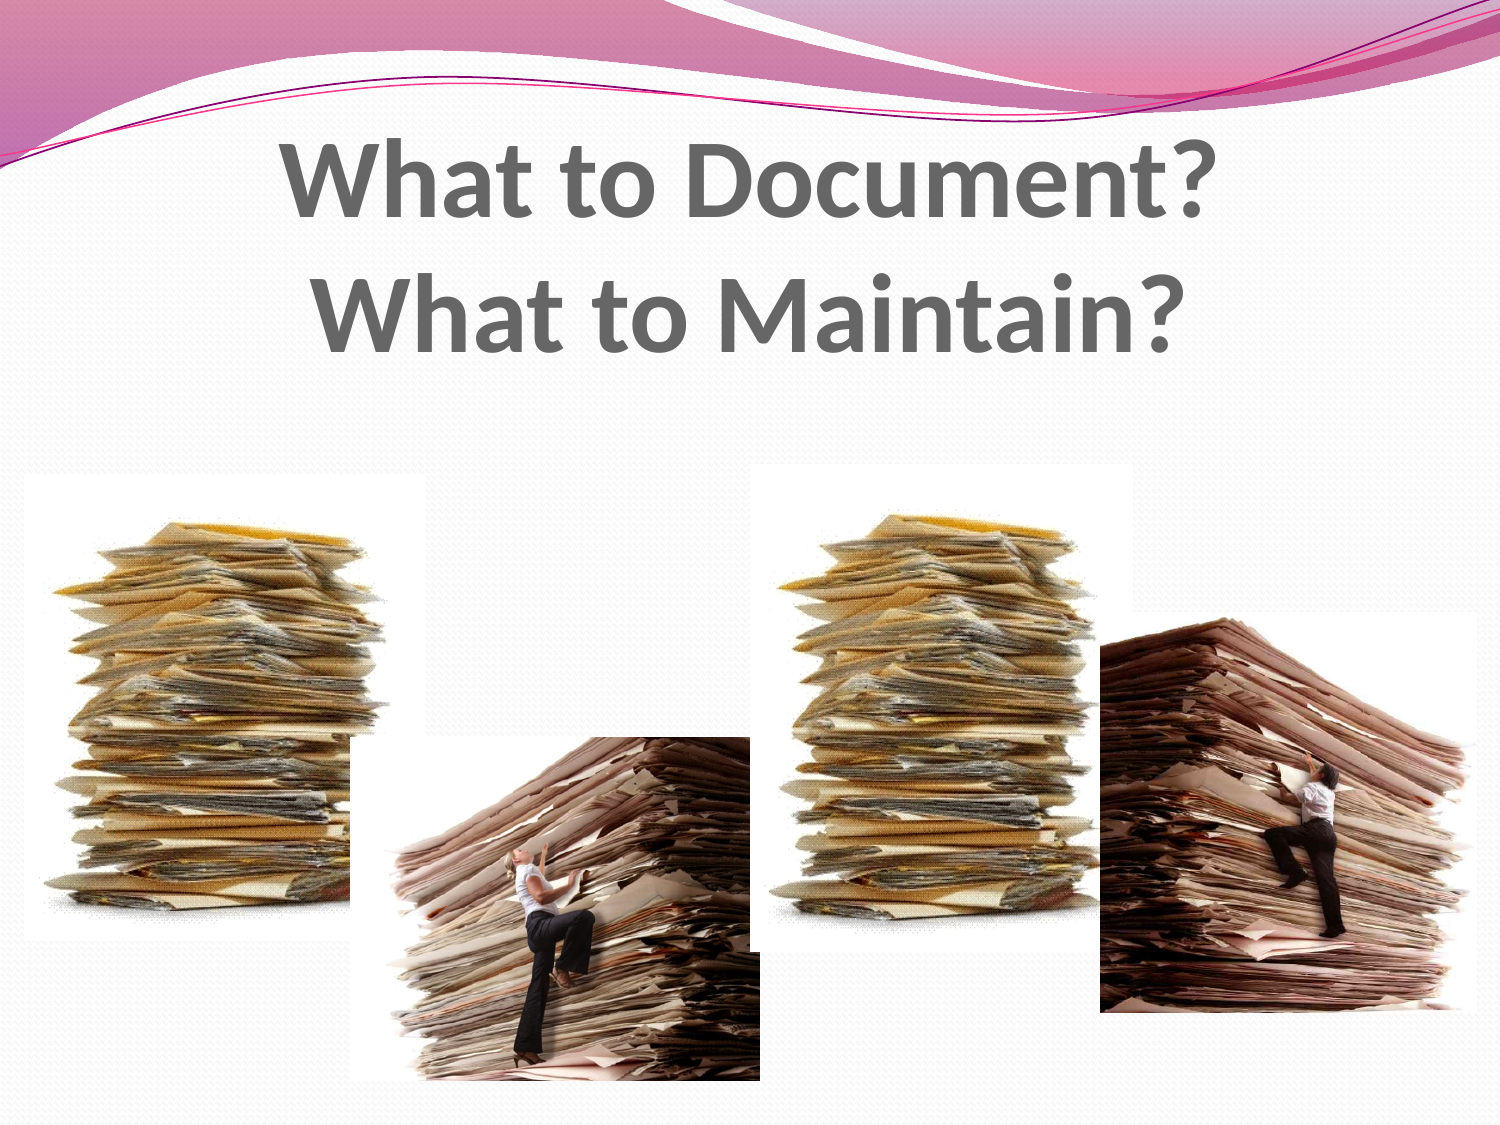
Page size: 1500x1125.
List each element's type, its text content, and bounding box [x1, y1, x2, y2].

picture [749, 464, 1478, 1013]
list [24, 474, 426, 942]
picture [349, 737, 761, 1081]
title What to Document? What to Maintain? [75, 115, 1425, 375]
